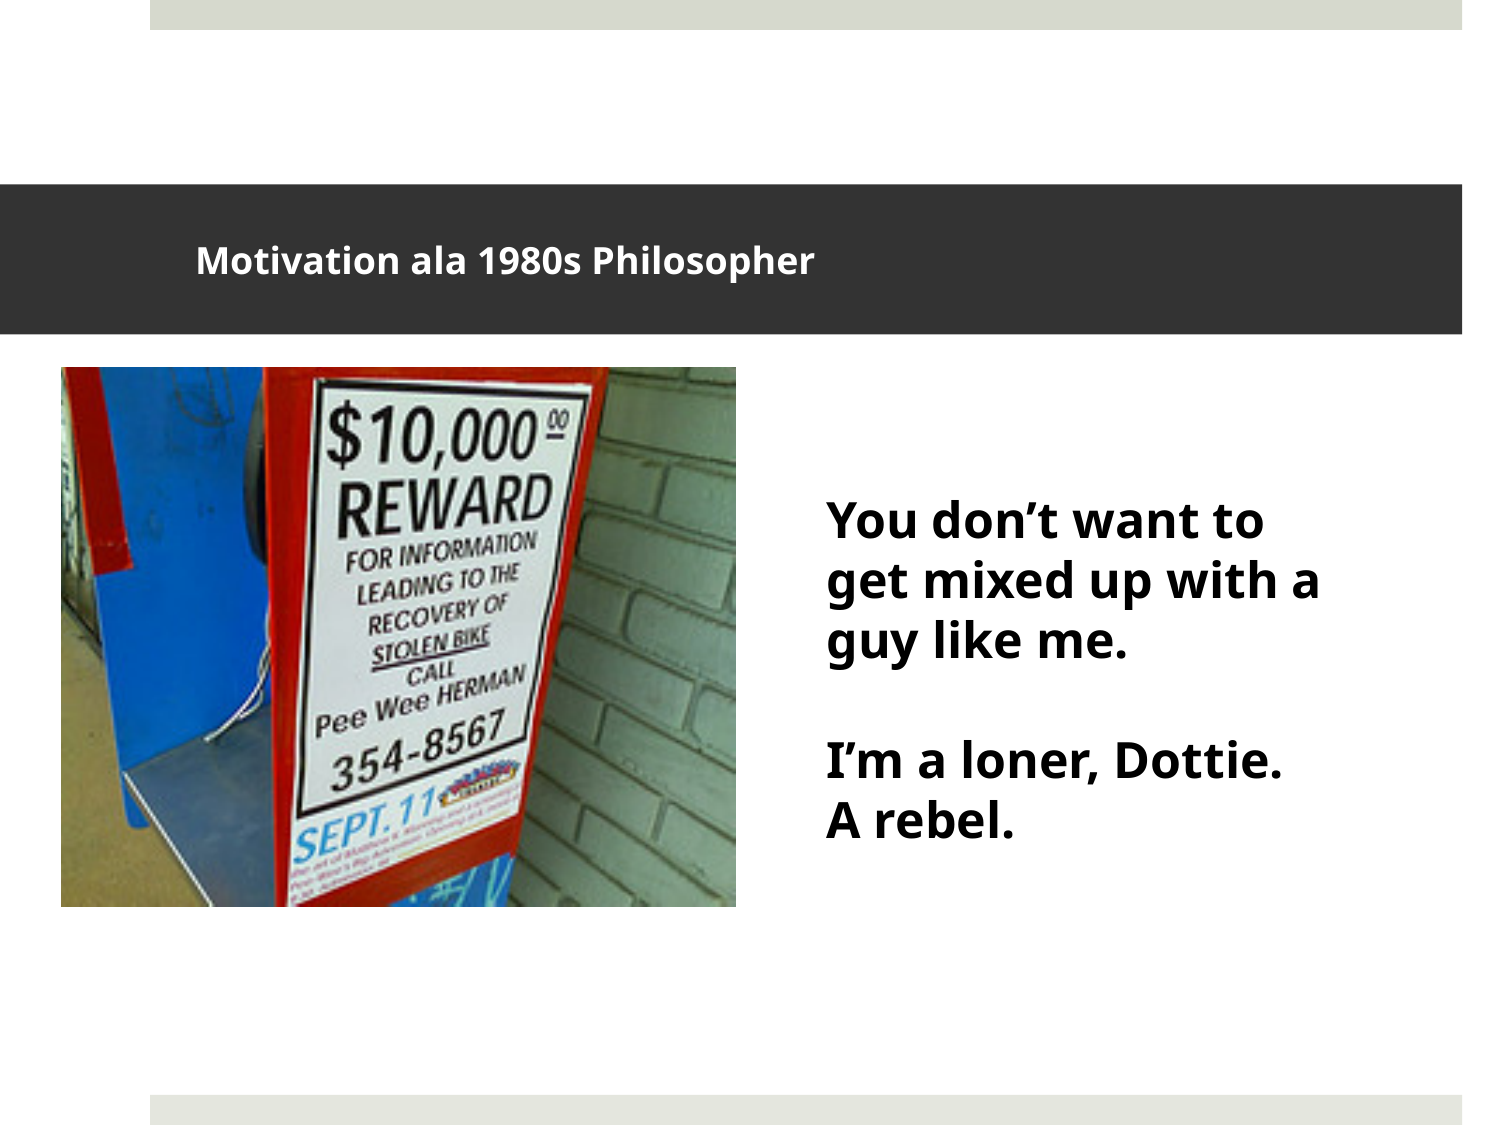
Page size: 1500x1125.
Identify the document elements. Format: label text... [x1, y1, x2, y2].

title Motivation ala 1980s Philosopher [0, 184, 1463, 335]
text_box You don’t want to get mixed up with a guy like me. I’m a loner, Dottie. A rebel. [811, 481, 1463, 1036]
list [0, 367, 958, 907]
